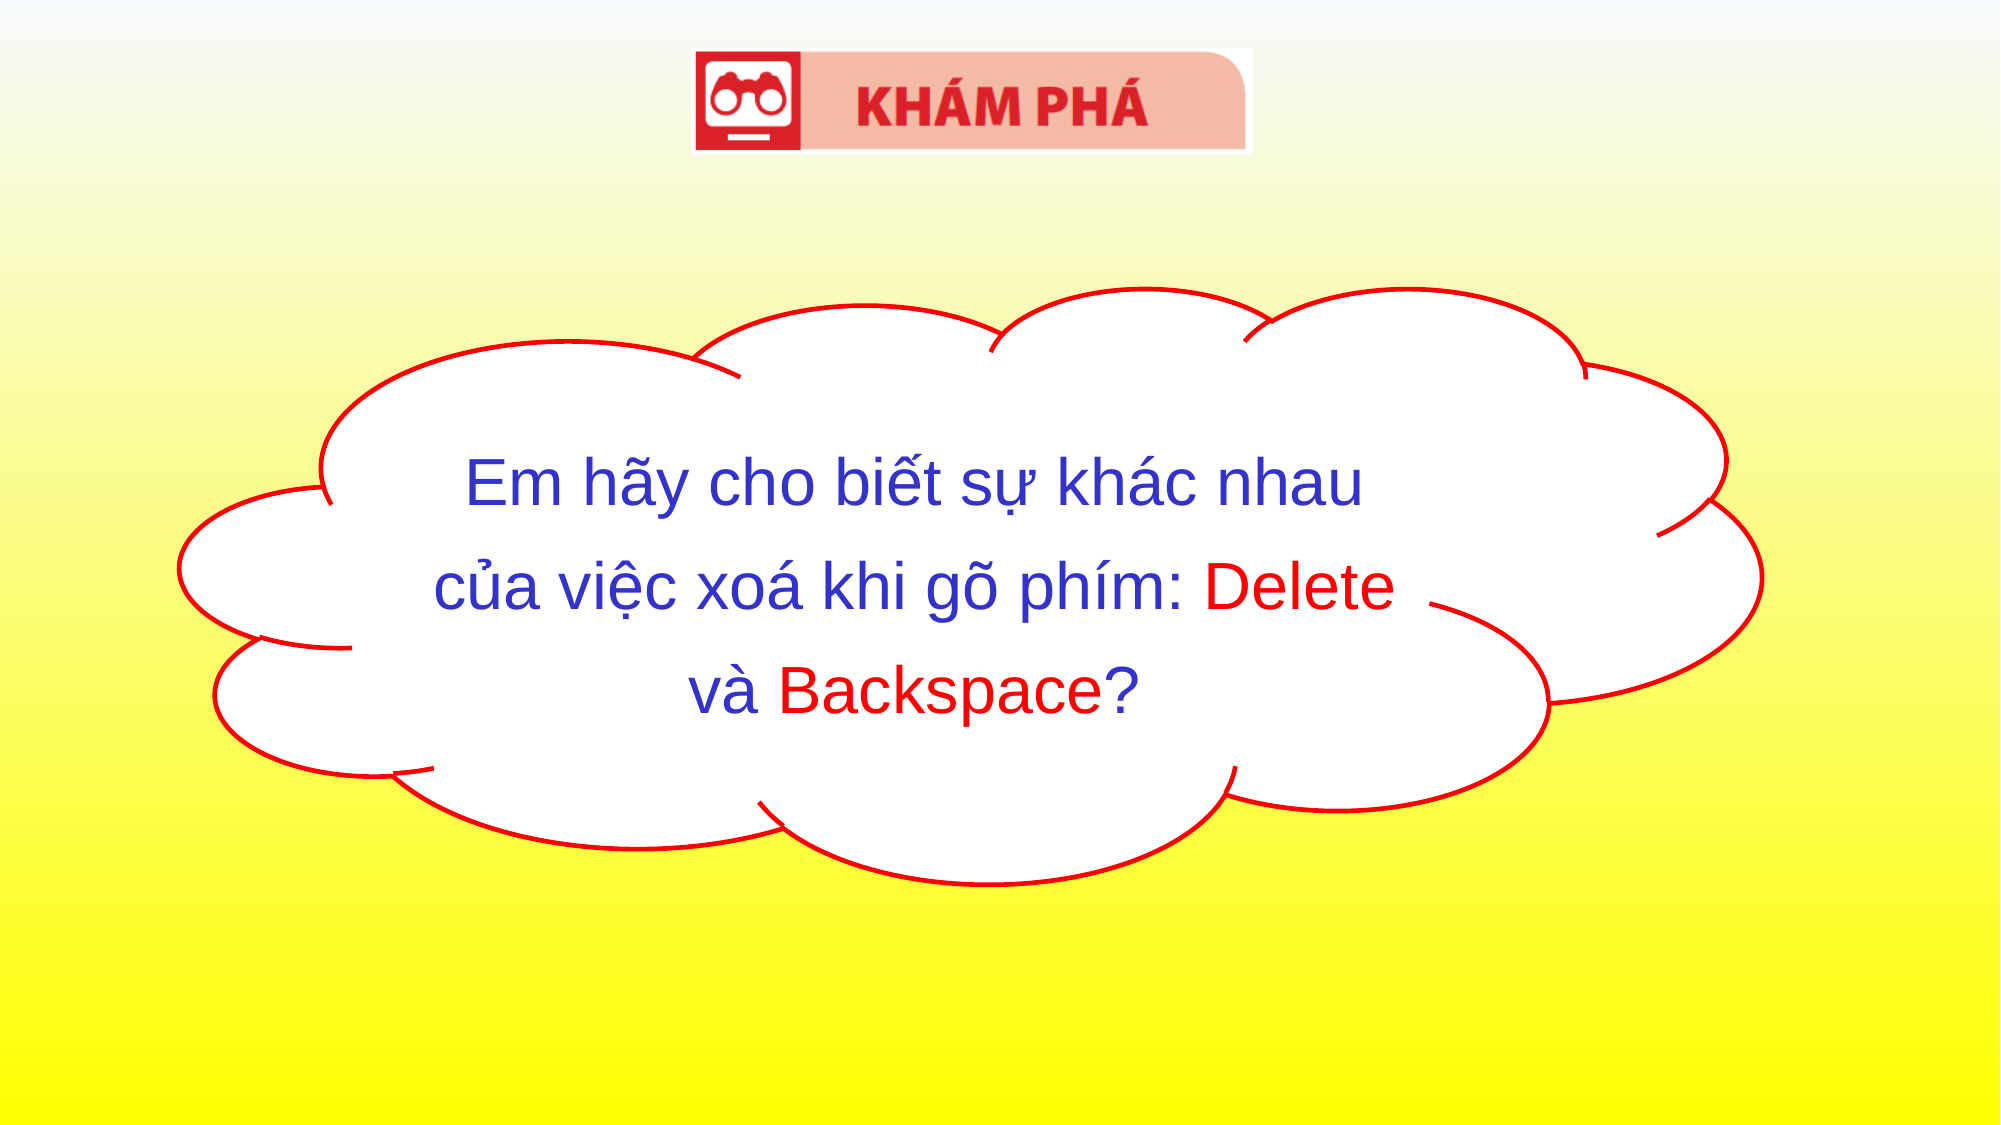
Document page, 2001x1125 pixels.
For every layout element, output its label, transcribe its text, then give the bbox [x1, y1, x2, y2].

text_box Em hãy cho biết sự khác nhau của việc xoá khi gõ phím: Delete và Backspace? [178, 287, 1764, 886]
picture [691, 48, 1253, 155]
